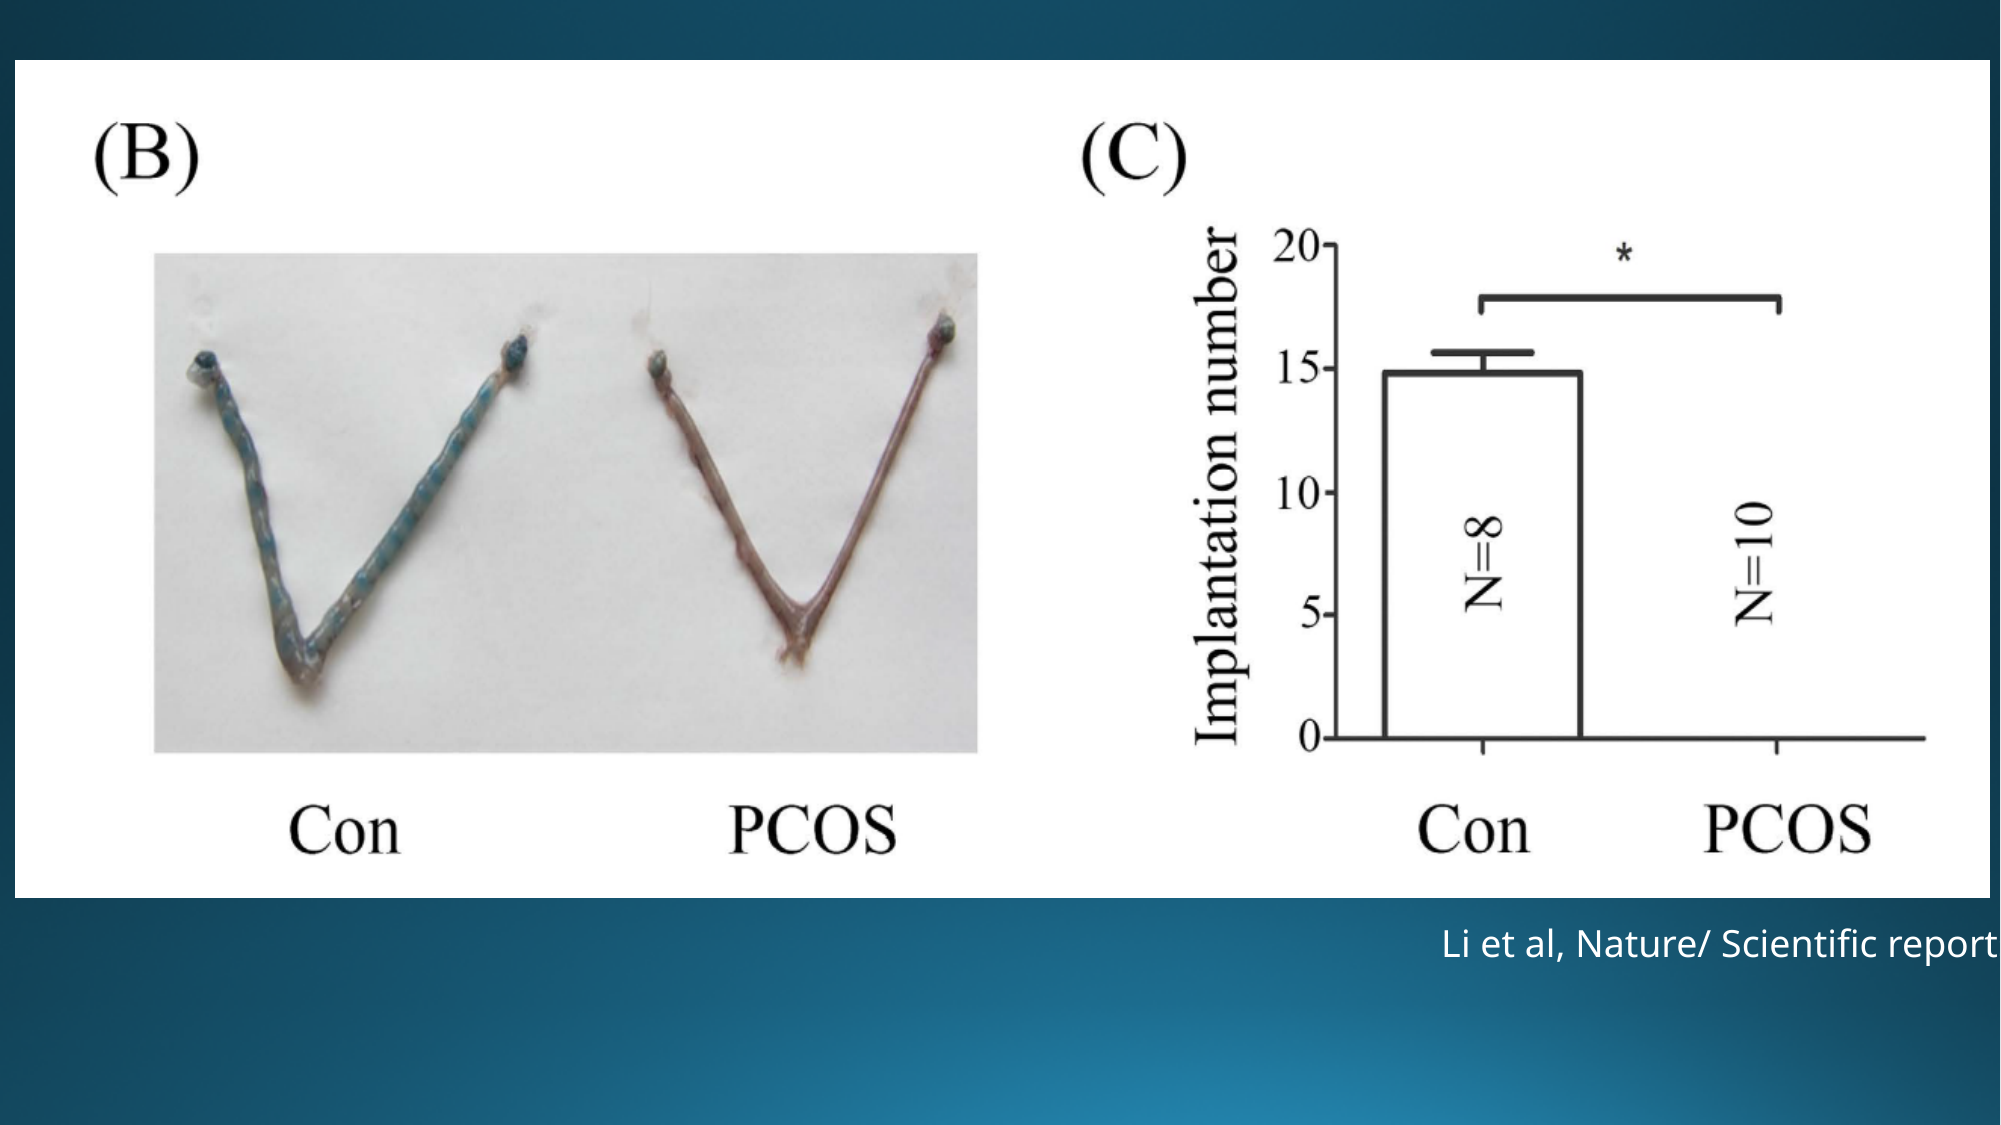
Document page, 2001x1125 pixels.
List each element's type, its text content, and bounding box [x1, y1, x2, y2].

picture [0, 0, 2001, 1125]
text_box Li et al, Nature/ Scientific reports [1426, 912, 2000, 973]
